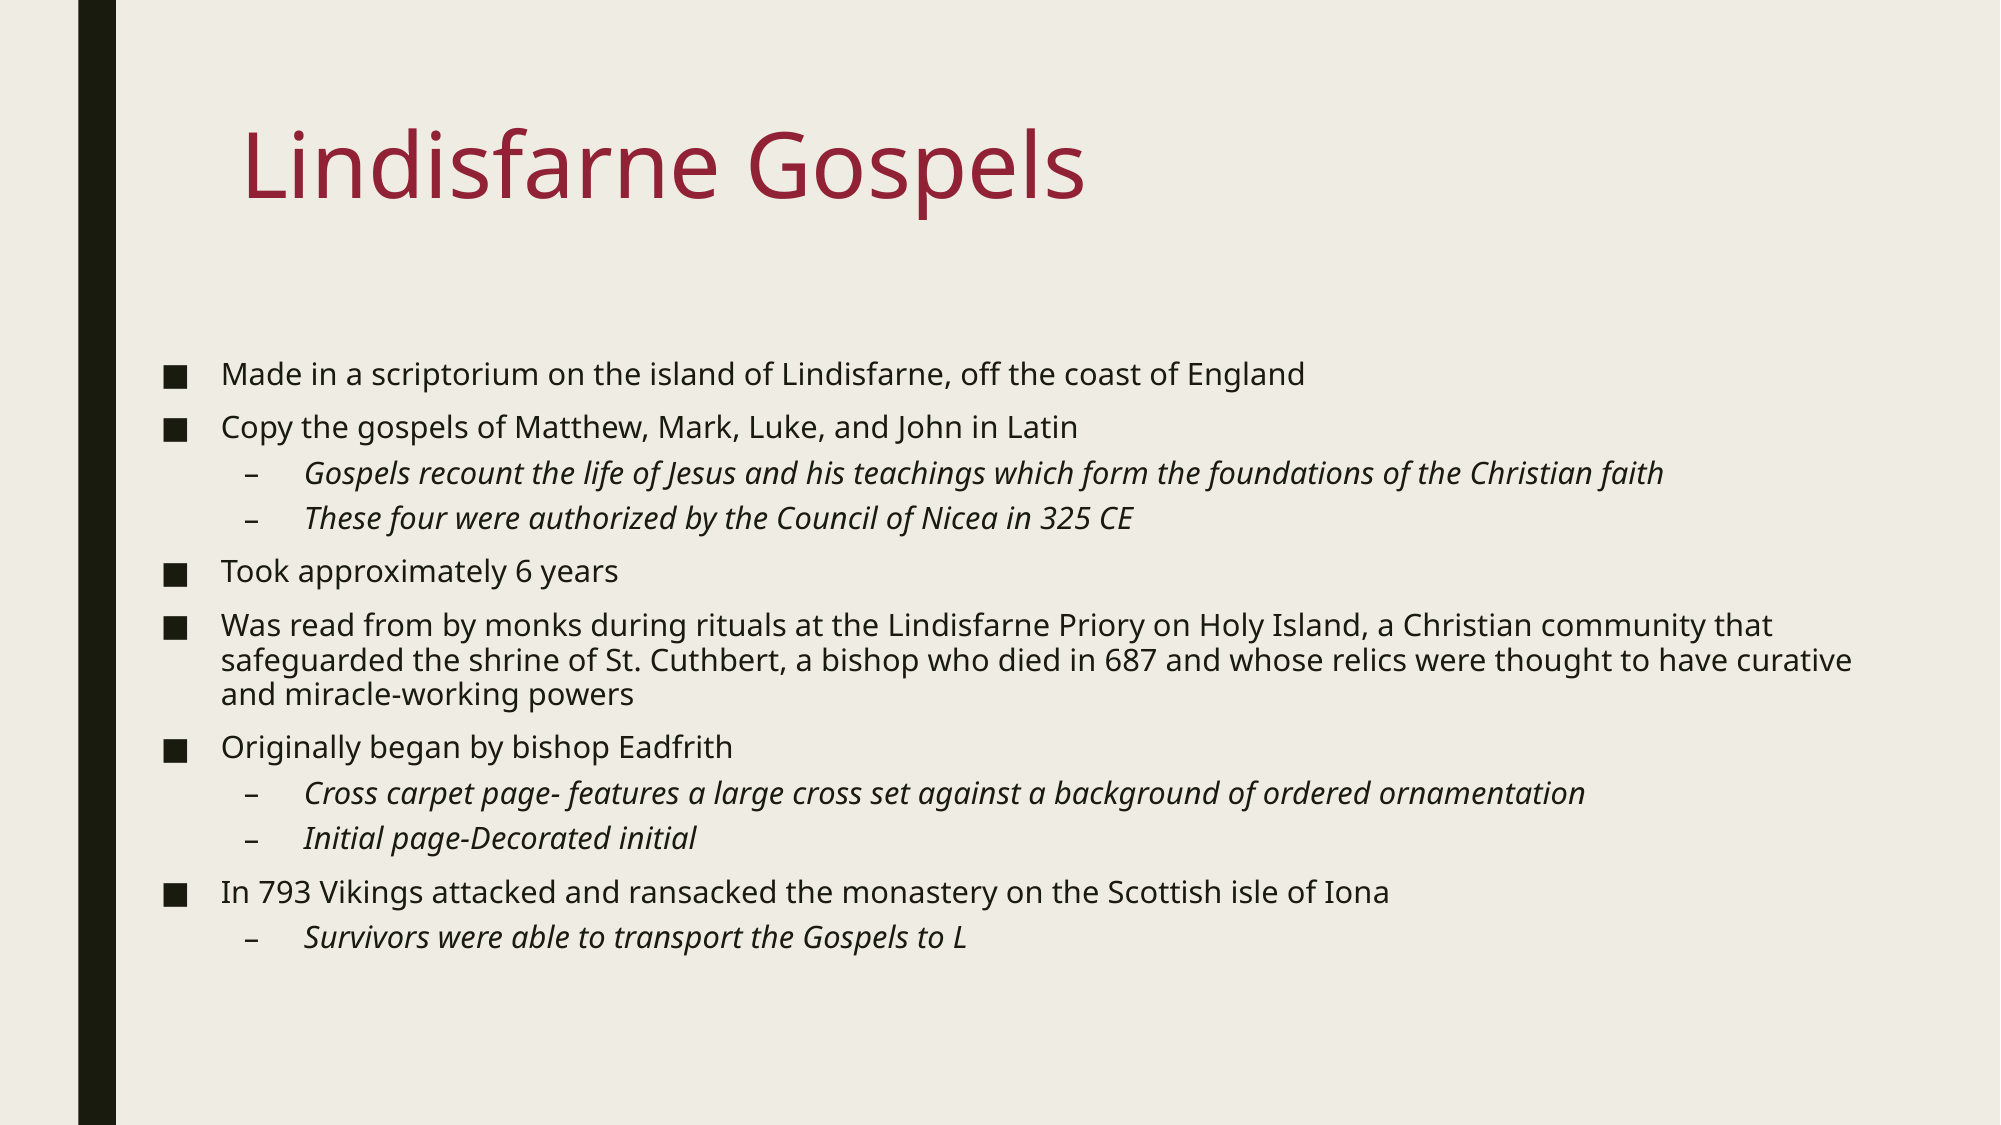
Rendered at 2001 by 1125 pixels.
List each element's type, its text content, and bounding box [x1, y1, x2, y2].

list Made in a scriptorium on the island of Lindisfarne, off the coast of England Copy the gospels of Matthew, Mark, Luke, and John in Latin Gospels recount the life of Jesus and his teachings which form the foundations of the Christian faith These four were authorized by the Council of Nicea in 325 CE Took approximately 6 years Was read from by monks during rituals at the Lindisfarne Priory on Holy Island, a Christian community that safeguarded the shrine of St. Cuthbert, a bishop who died in 687 and whose relics were thought to have curative and miracle-working powers Originally began by bishop Eadfrith Cross carpet page- features a large cross set against a background of ordered ornamentation Initial page-Decorated initial In 793 Vikings attacked and ransacked the monastery on the Scottish isle of Iona Survivors were able to transport the Gospels to L [145, 350, 1888, 970]
title Lindisfarne Gospels [225, 112, 1800, 350]
